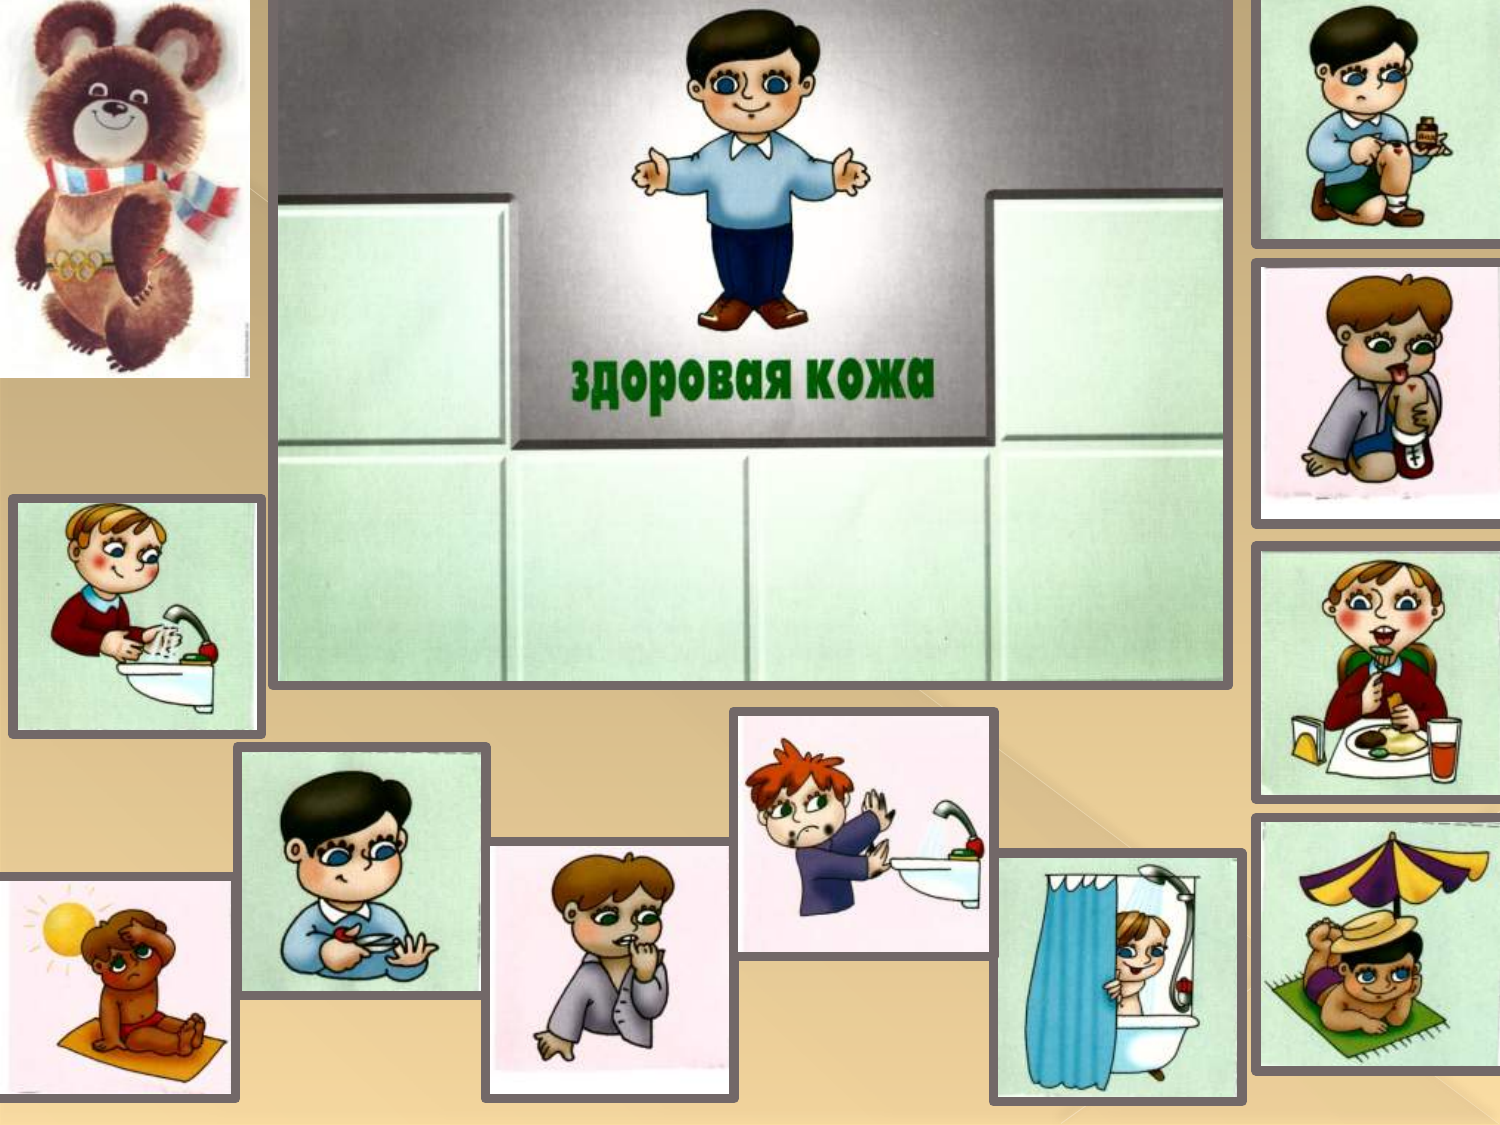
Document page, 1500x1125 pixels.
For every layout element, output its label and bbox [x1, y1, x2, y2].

picture [1260, 822, 1500, 1067]
picture [489, 845, 730, 1095]
picture [997, 857, 1238, 1098]
picture [1260, 266, 1500, 520]
list [277, 0, 1224, 681]
picture [1260, 0, 1500, 240]
picture [0, 0, 250, 379]
picture [17, 503, 257, 730]
picture [0, 881, 232, 1095]
picture [1260, 550, 1500, 795]
picture [737, 715, 990, 952]
picture [241, 751, 482, 991]
